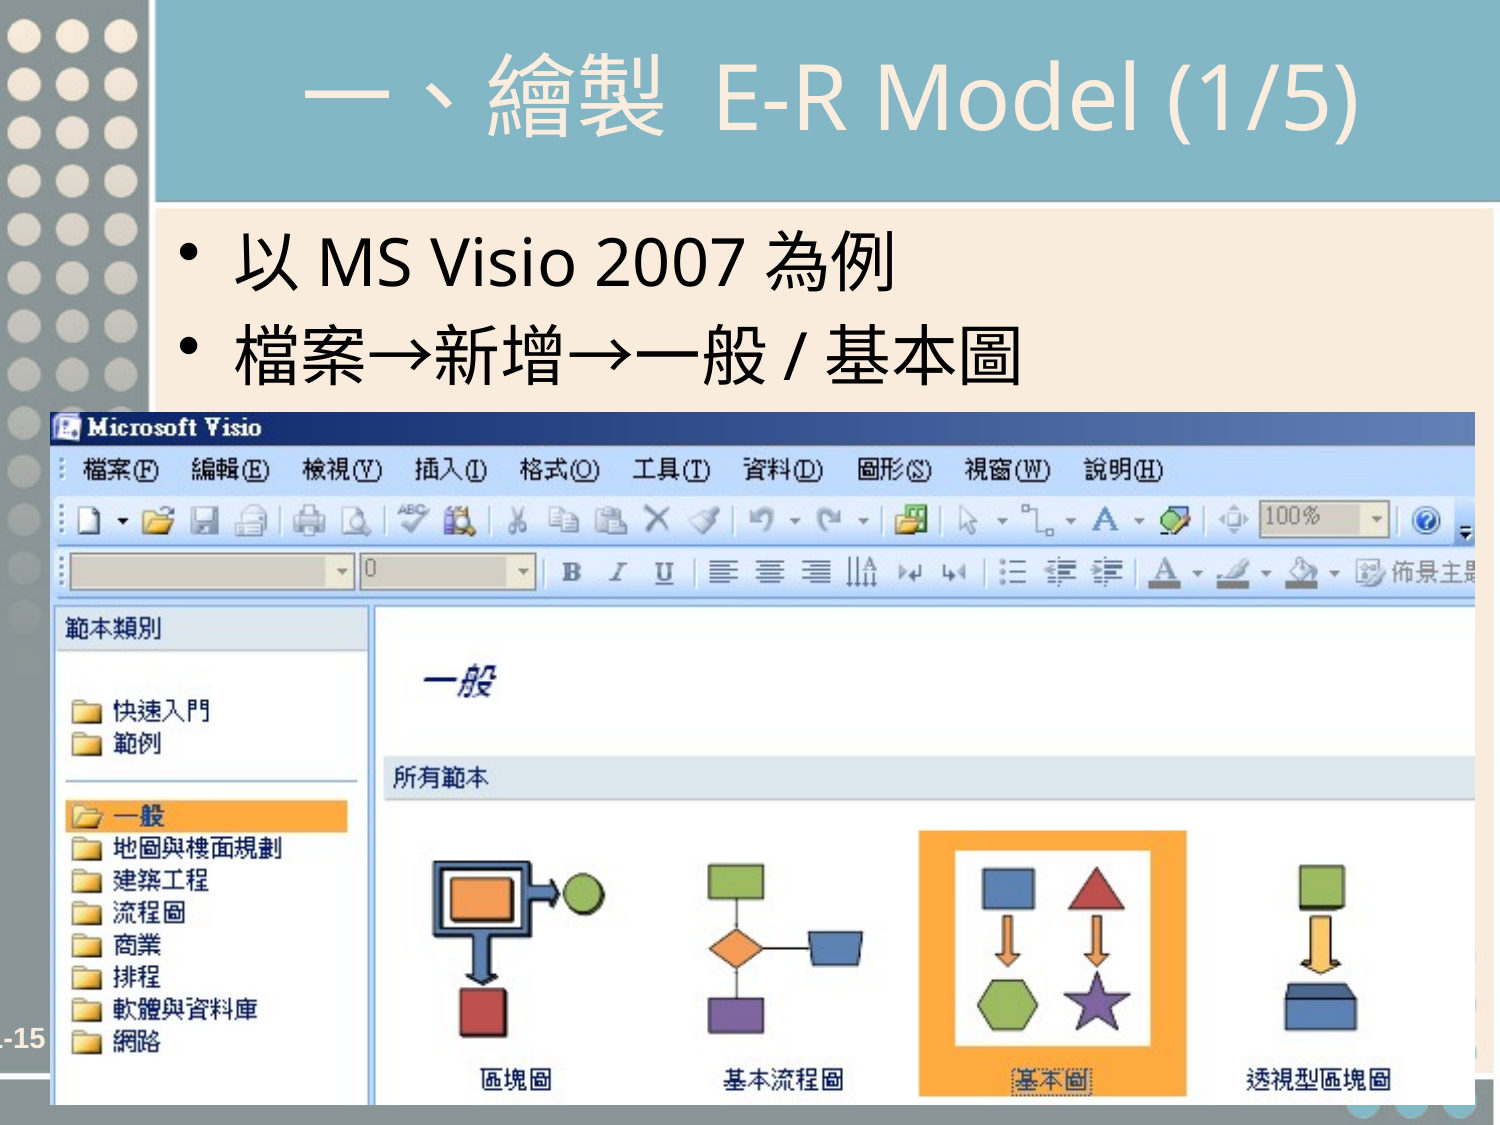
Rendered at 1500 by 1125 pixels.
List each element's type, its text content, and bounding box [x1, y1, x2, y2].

picture [0, 0, 1500, 1125]
title 一、繪製 E-R Model (1/5) [162, 0, 1500, 188]
list 以MS Visio 2007為例 檔案→新增→一般/基本圖 [162, 212, 1475, 411]
